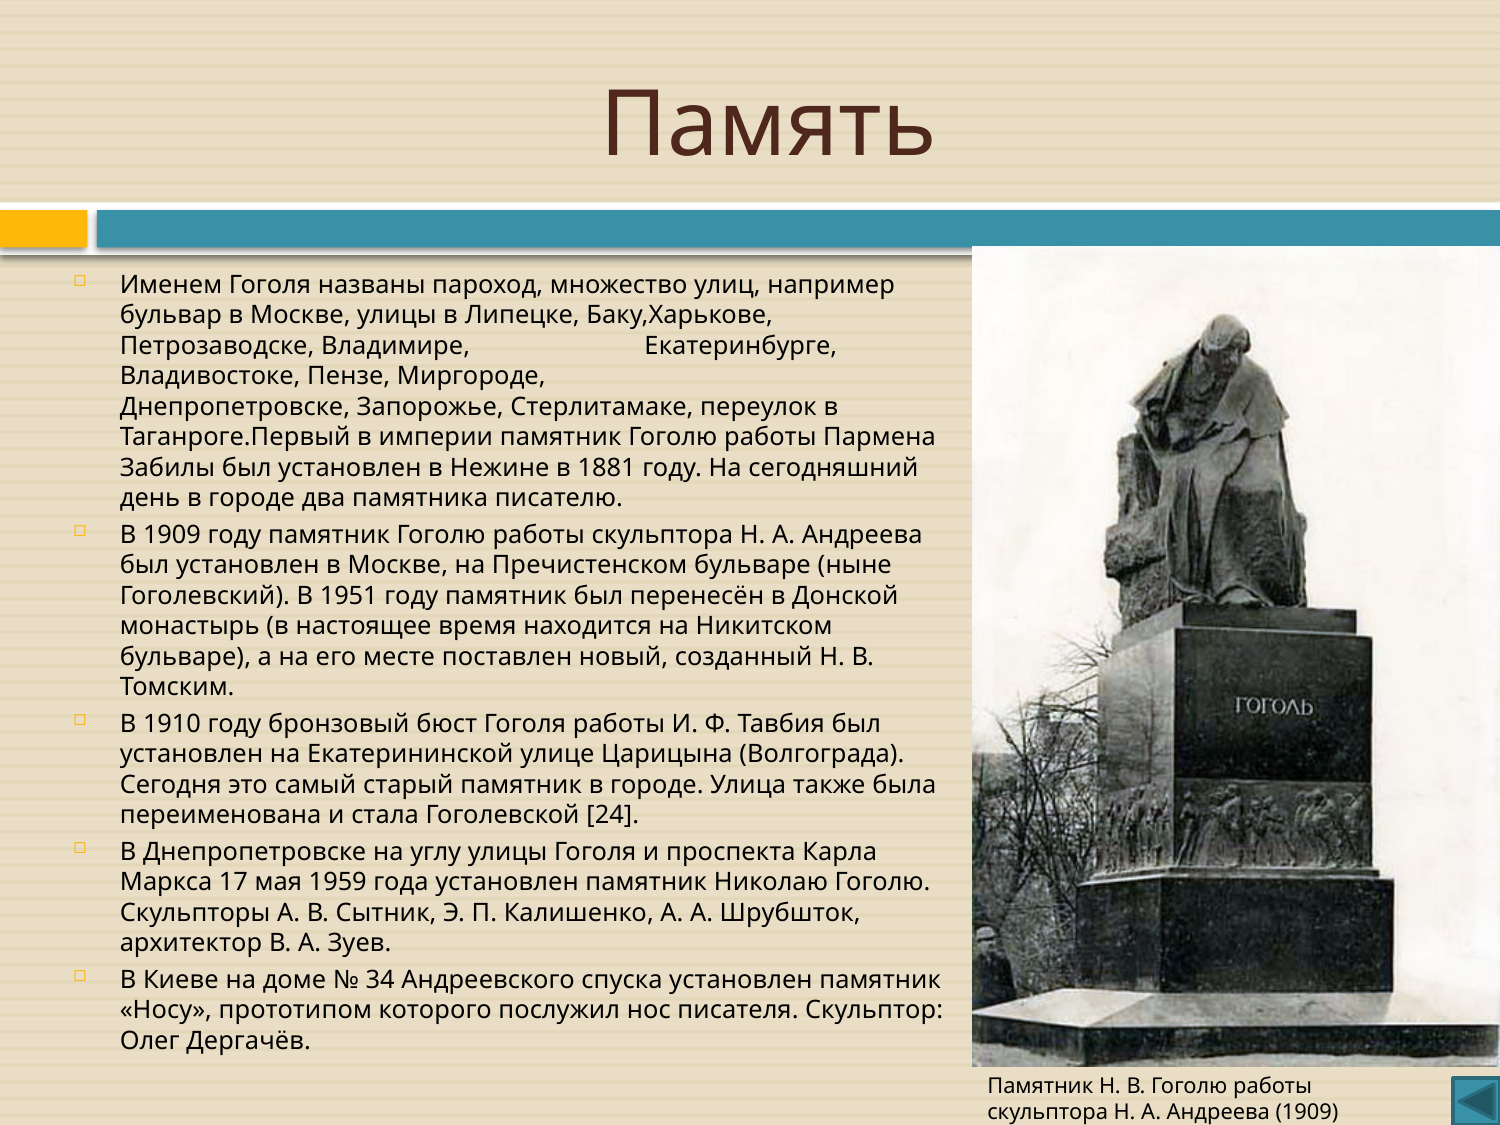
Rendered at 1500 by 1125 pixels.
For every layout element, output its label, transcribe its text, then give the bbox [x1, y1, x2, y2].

text_box Памятник Н. В. Гоголю работы скульптора Н. А. Андреева (1909) [972, 1076, 1442, 1125]
list Именем Гоголя названы пароход, множество улиц, например бульвар в Москве, улицы в Липецке, Баку,Харькове, Петрозаводске, Владимире, Екатеринбурге, Владивостоке, Пензе, Миргороде, Днепропетровске, Запорожье, Стерлитамаке, переулок в Таганроге.Первый в империи памятник Гоголю работы Пармена Забилы был установлен в Нежине в 1881 году. На сегодняшний день в городе два памятника писателю. В 1909 году памятник Гоголю работы скульптора Н. А. Андреева был установлен в Москве, на Пречистенском бульваре (ныне Гоголевский). В 1951 году памятник был перенесён в Донской монастырь (в настоящее время находится на Никитском бульваре), а на его месте поставлен новый, созданный Н. В. Томским. В 1910 году бронзовый бюст Гоголя работы И. Ф. Тавбия был установлен на Екатерининской улице Царицына (Волгограда). Сегодня это самый старый памятник в городе. Улица также была переименована и стала Гоголевской [24]. В Днепропетровске на углу улицы Гоголя и проспекта Карла Маркса 17 мая 1959 года установлен памятник Николаю Гоголю. Скульпторы А. В. Сытник, Э. П. Калишенко, А. А. Шрубшток, архитектор В. А. Зуев. В Киеве на доме № 34 Андреевского спуска установлен памятник «Носу», прототипом которого послужил нос писателя. Скульптор: Олег Дергачёв. [58, 260, 972, 1079]
picture [972, 245, 1500, 1067]
text_box [1451, 1076, 1500, 1125]
title Память [99, 37, 1438, 200]
